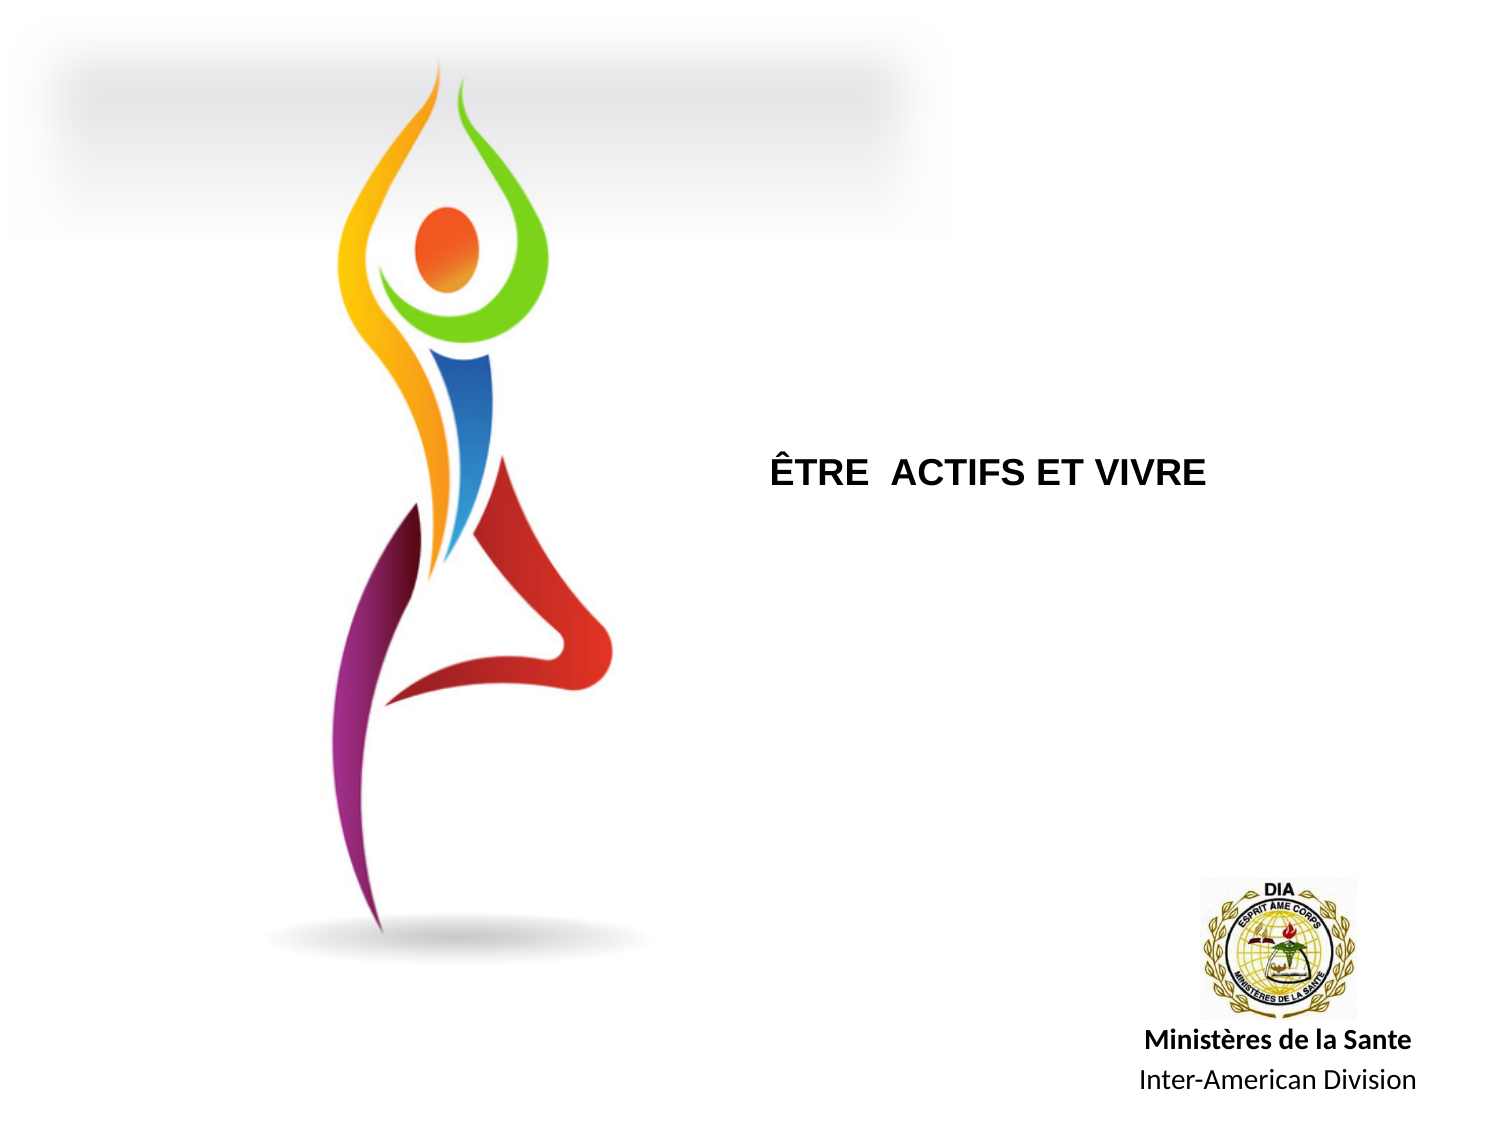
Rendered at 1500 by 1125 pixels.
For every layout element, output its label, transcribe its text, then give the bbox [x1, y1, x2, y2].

picture [1199, 877, 1358, 1020]
subtitle Ministères de la Sante Inter-American Division [1050, 1012, 1500, 1100]
title ÊTRE ACTIFS ET VIVRE [960, 350, 1388, 591]
picture [5, 12, 956, 1013]
